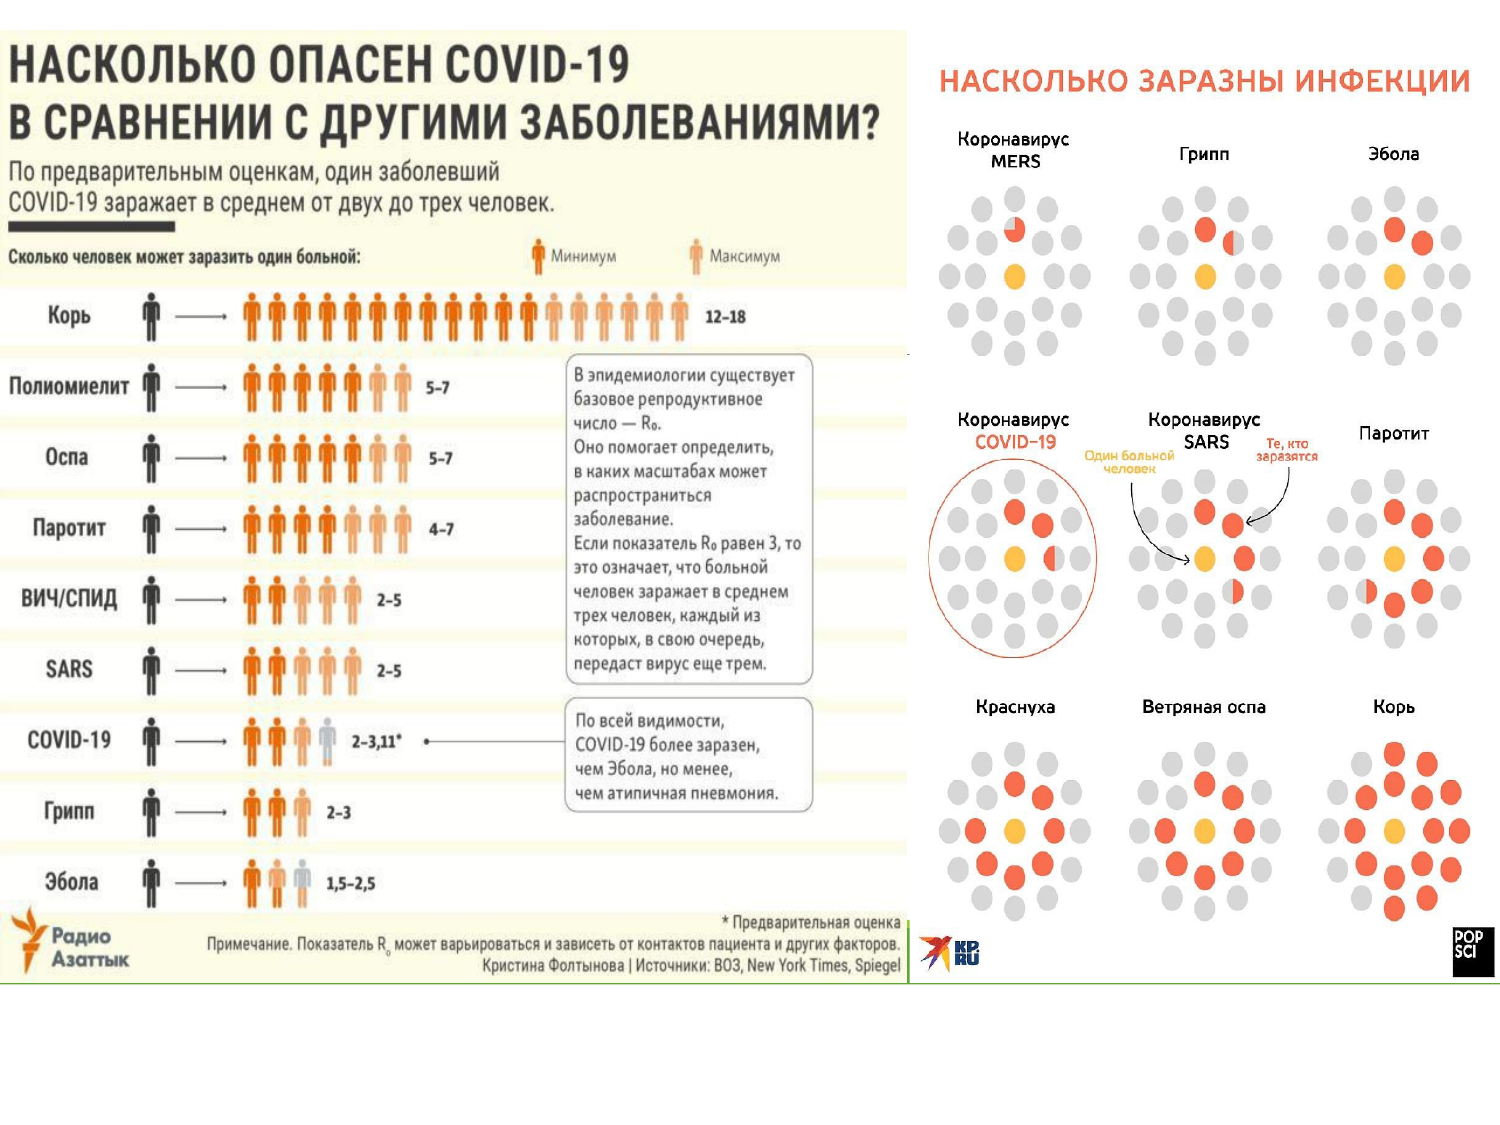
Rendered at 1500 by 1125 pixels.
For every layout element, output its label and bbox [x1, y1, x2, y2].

text_box [909, 30, 1500, 983]
text_box [0, 30, 907, 983]
